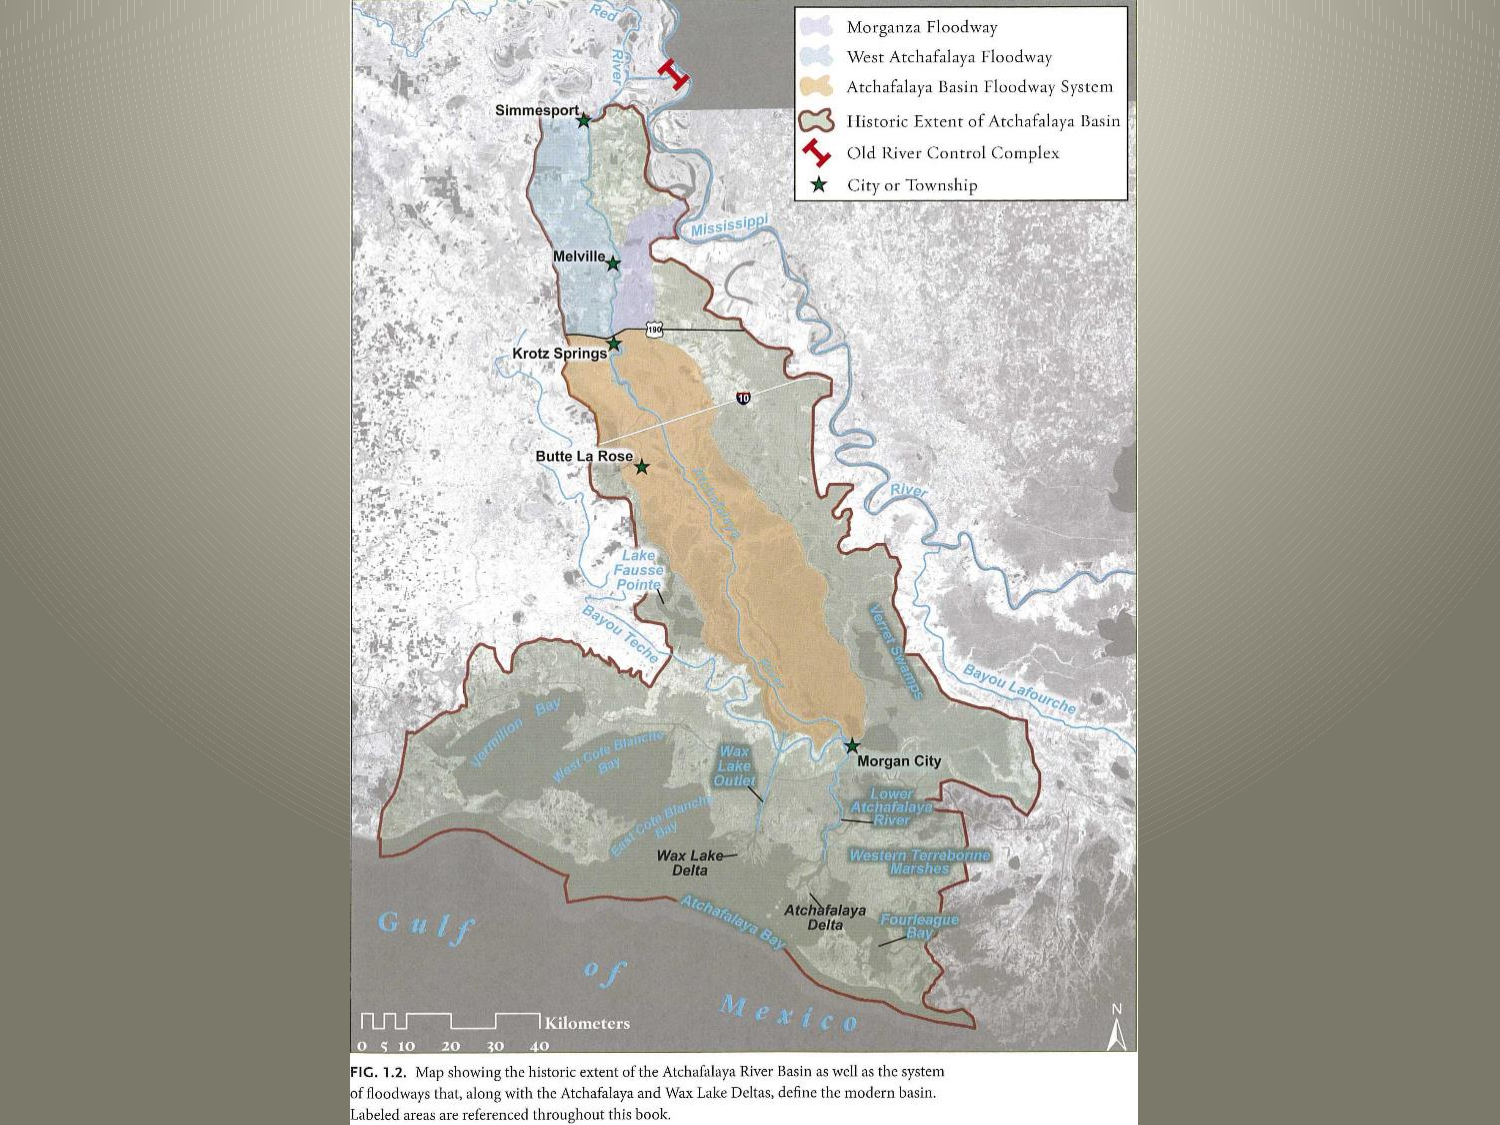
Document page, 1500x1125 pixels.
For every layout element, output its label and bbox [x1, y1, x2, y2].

picture [349, 0, 1138, 1125]
